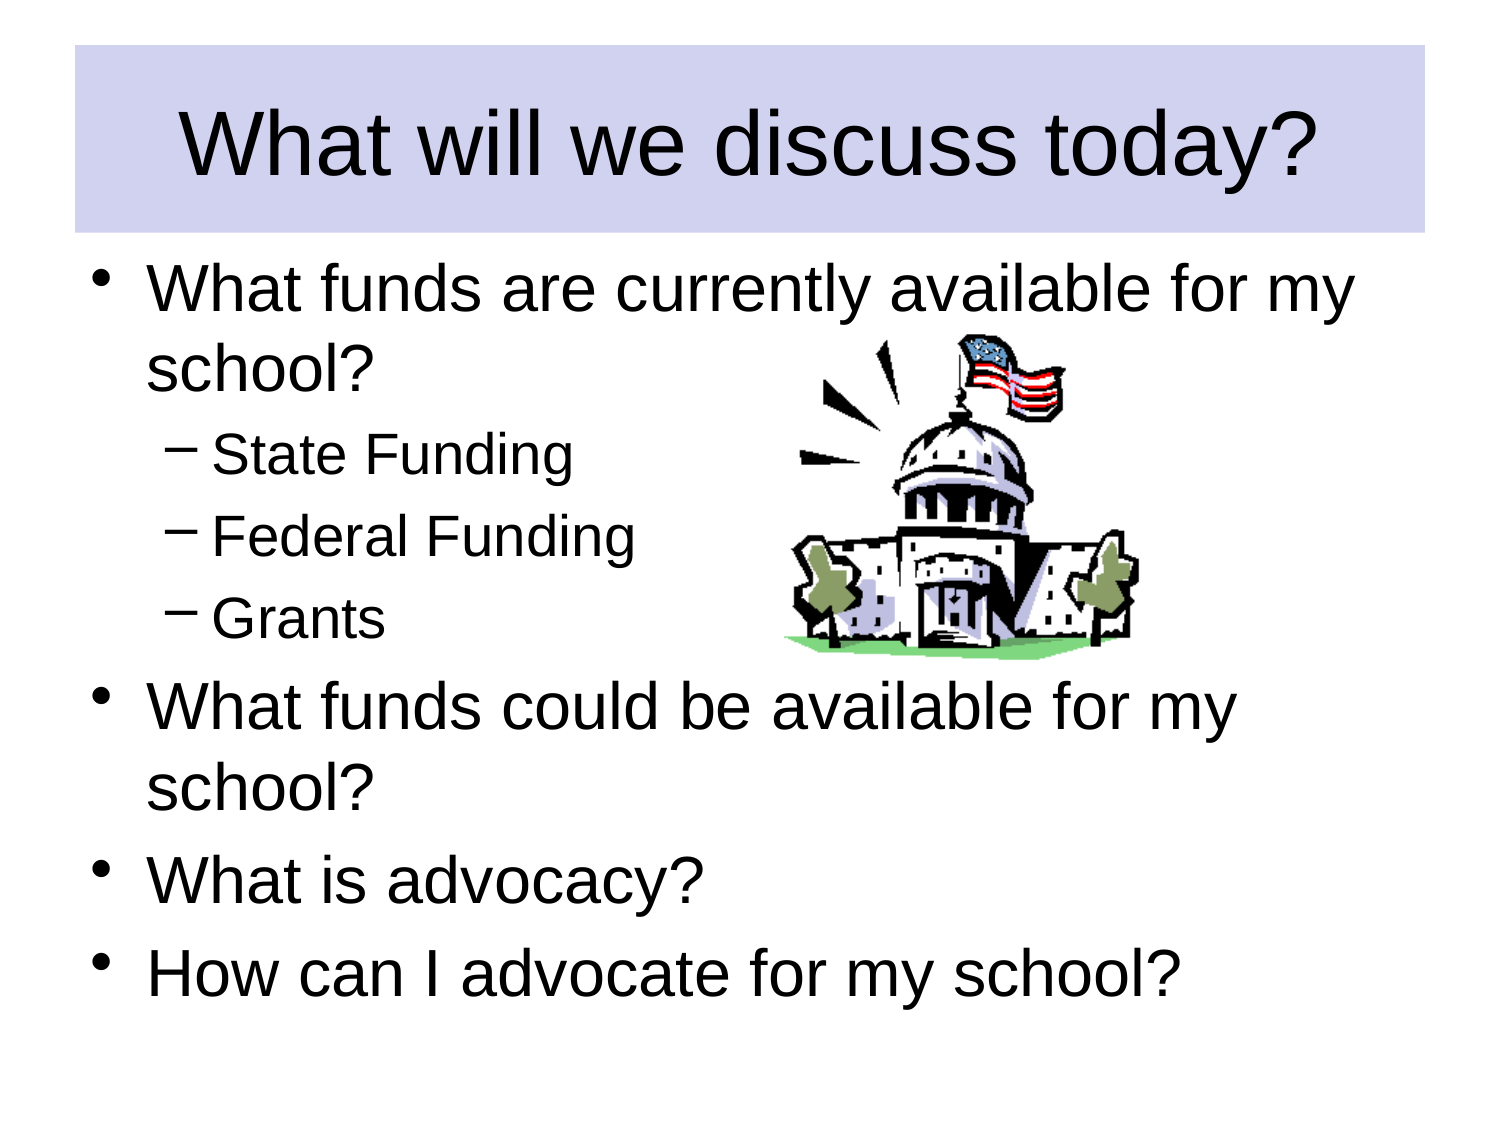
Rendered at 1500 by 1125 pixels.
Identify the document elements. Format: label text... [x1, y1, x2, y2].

title What will we discuss today? [75, 45, 1425, 233]
picture [783, 333, 1143, 663]
list What funds are currently available for my school? State Funding Federal Funding Grants What funds could be available for my school? What is advocacy? How can I advocate for my school? [75, 237, 1425, 1075]
